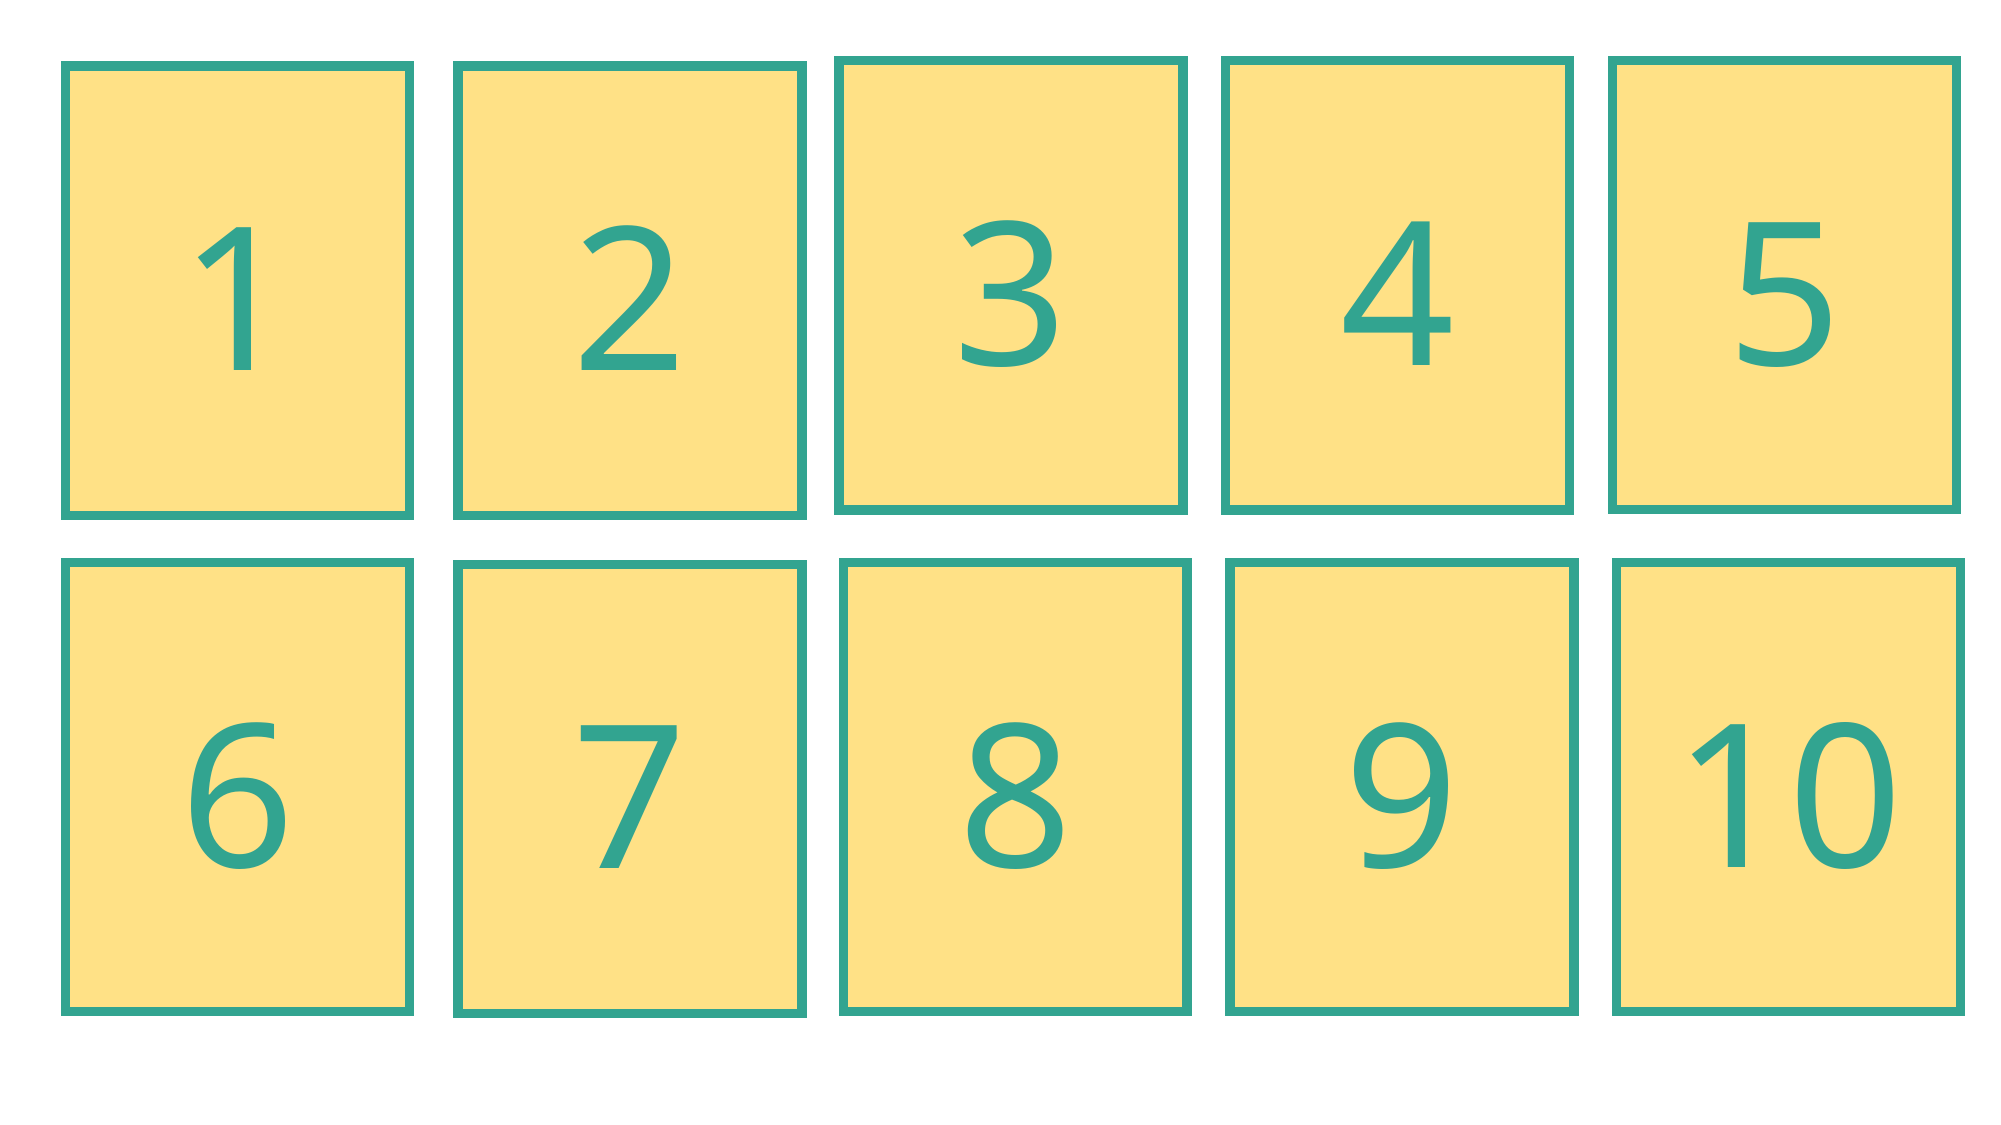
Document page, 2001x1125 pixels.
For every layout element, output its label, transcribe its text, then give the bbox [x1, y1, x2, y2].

text_box 5 [1611, 59, 1957, 511]
text_box 8 [842, 561, 1188, 1013]
text_box 9 [1229, 561, 1575, 1013]
text_box 7 [457, 563, 803, 1015]
picture [1252, 648, 1549, 944]
text_box 6 [64, 561, 410, 1013]
text_box 10 [1616, 561, 1962, 1013]
picture [1625, 173, 1921, 469]
picture [864, 173, 1160, 469]
picture [868, 649, 1164, 946]
picture [1244, 173, 1541, 469]
picture [65, 617, 361, 914]
text_box 3 [838, 60, 1184, 511]
text_box 4 [1225, 60, 1571, 511]
text_box 2 [457, 65, 803, 516]
picture [483, 173, 779, 469]
picture [482, 644, 778, 940]
text_box 1 [64, 65, 410, 517]
picture [1625, 644, 1921, 940]
picture [102, 173, 399, 469]
